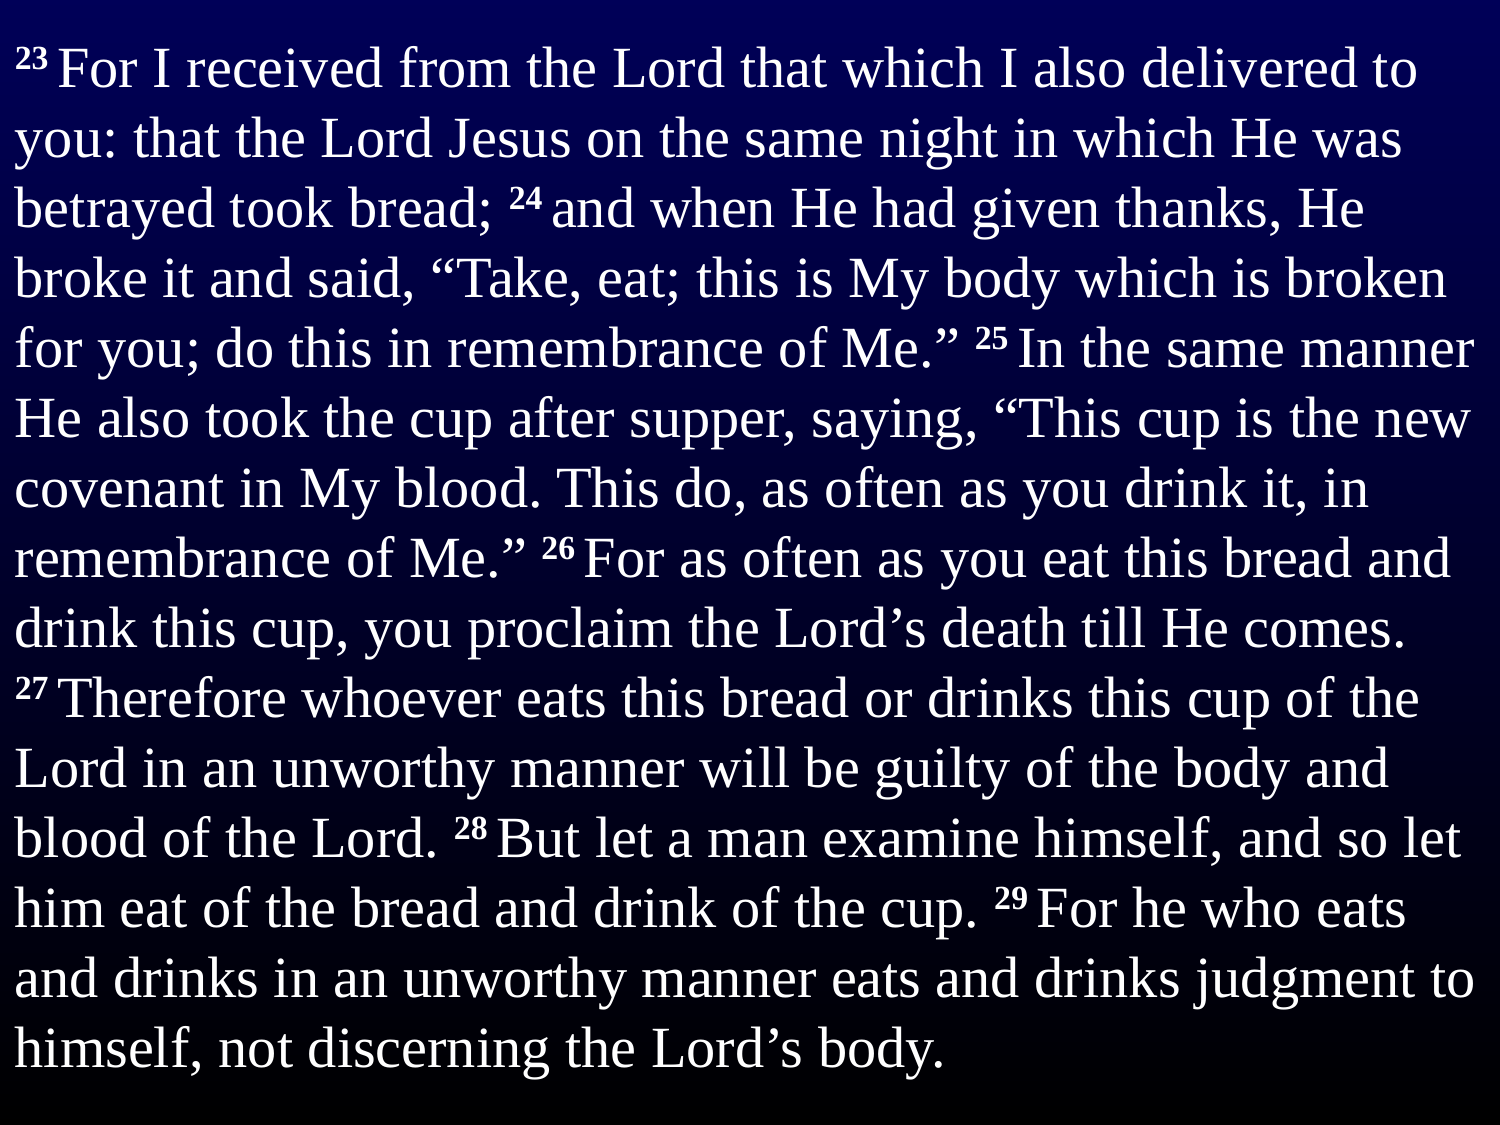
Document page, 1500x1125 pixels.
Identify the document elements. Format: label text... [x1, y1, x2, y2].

text_box 23 For I received from the Lord that which I also delivered to you: that the Lord Jesus on the same night in which He was betrayed took bread; 24 and when He had given thanks, He broke it and said, “Take, eat; this is My body which is broken for you; do this in remembrance of Me.” 25 In the same manner He also took the cup after supper, saying, “This cup is the new covenant in My blood. This do, as often as you drink it, in remembrance of Me.” 26 For as often as you eat this bread and drink this cup, you proclaim the Lord’s death till He comes. 27 Therefore whoever eats this bread or drinks this cup of the Lord in an unworthy manner will be guilty of the body and blood of the Lord. 28 But let a man examine himself, and so let him eat of the bread and drink of the cup. 29 For he who eats and drinks in an unworthy manner eats and drinks judgment to himself, not discerning the Lord’s body. [0, 21, 1500, 1087]
